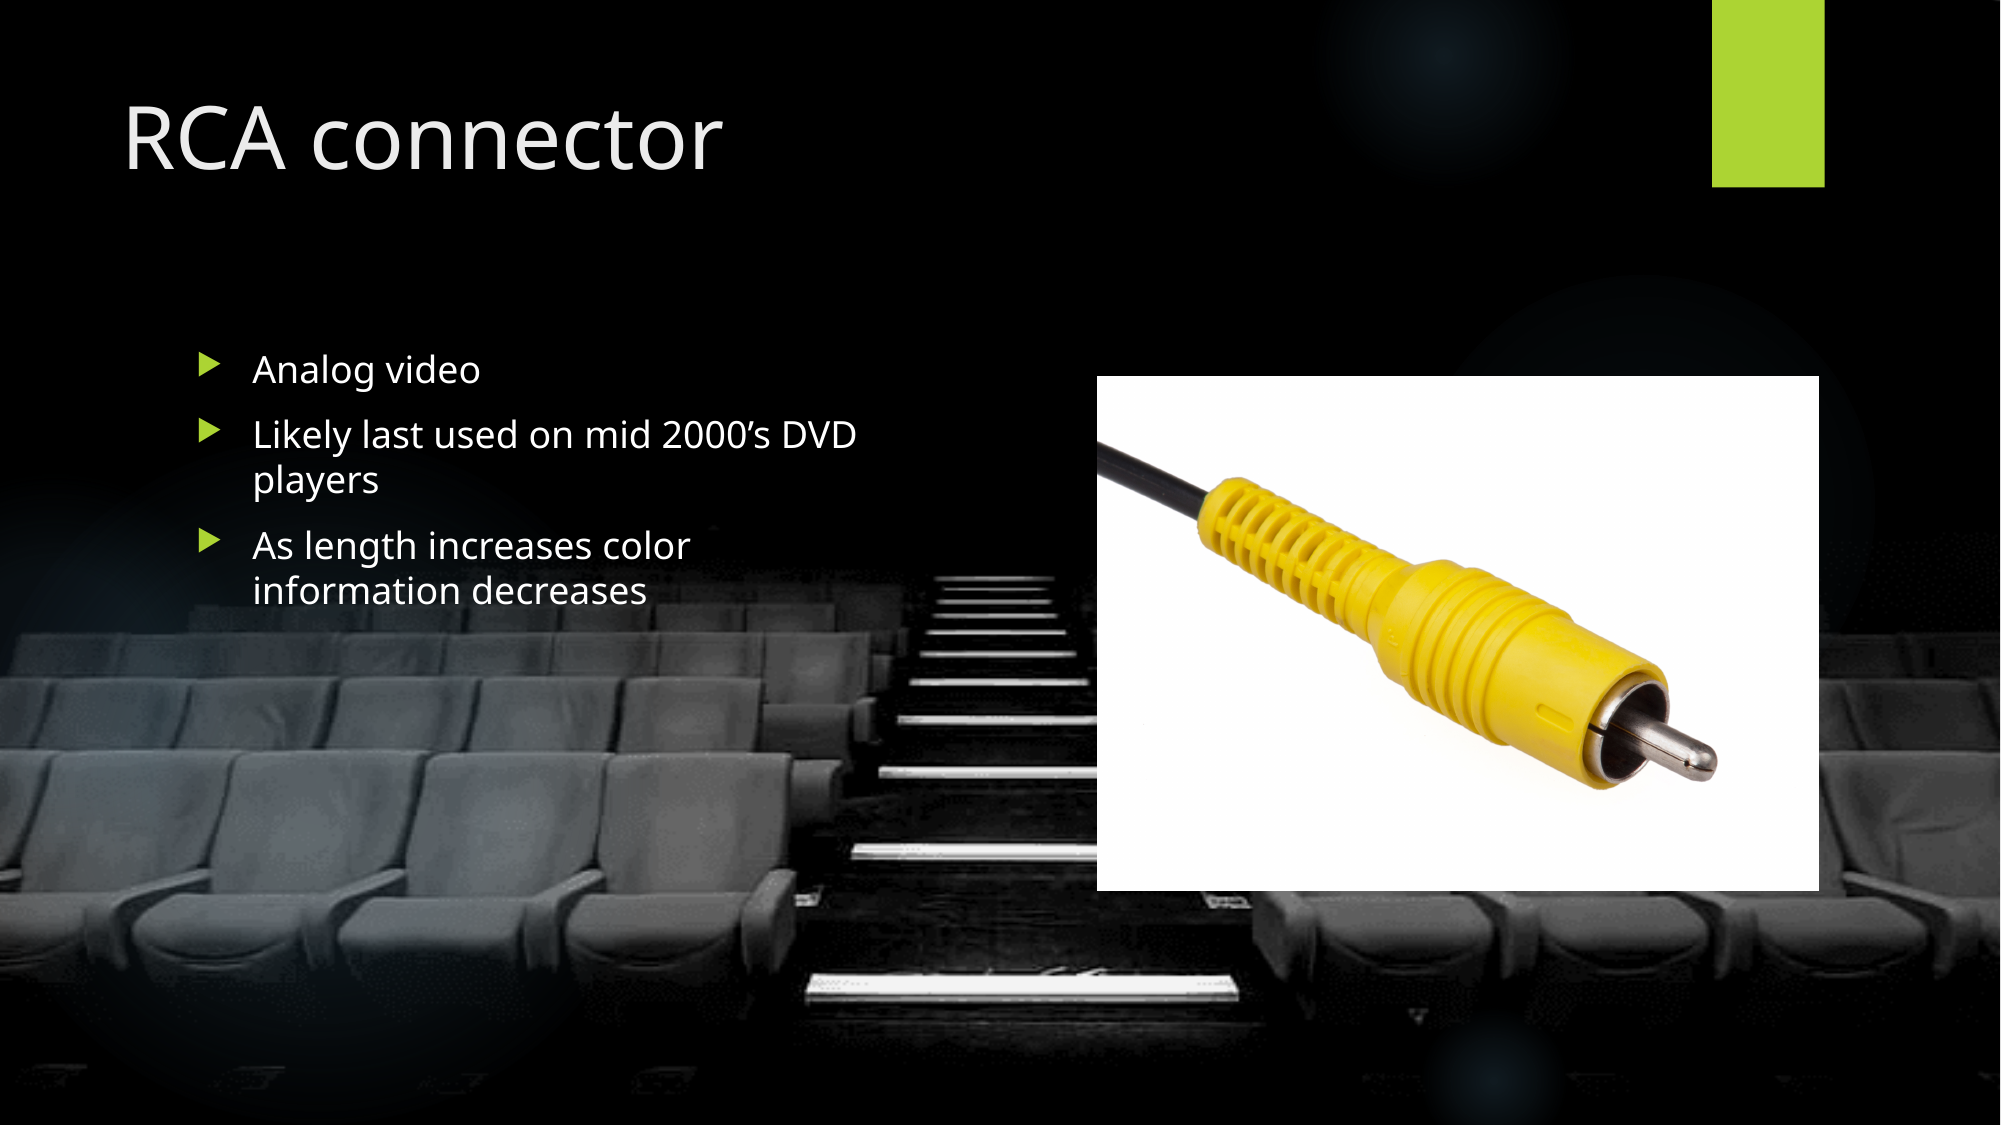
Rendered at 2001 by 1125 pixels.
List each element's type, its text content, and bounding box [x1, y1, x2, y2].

title RCA connector [106, 74, 1649, 304]
picture [0, 0, 2001, 1125]
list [1097, 376, 1820, 892]
list Analog video Likely last used on mid 2000’s DVD players As length increases color information decreases [181, 338, 903, 1027]
